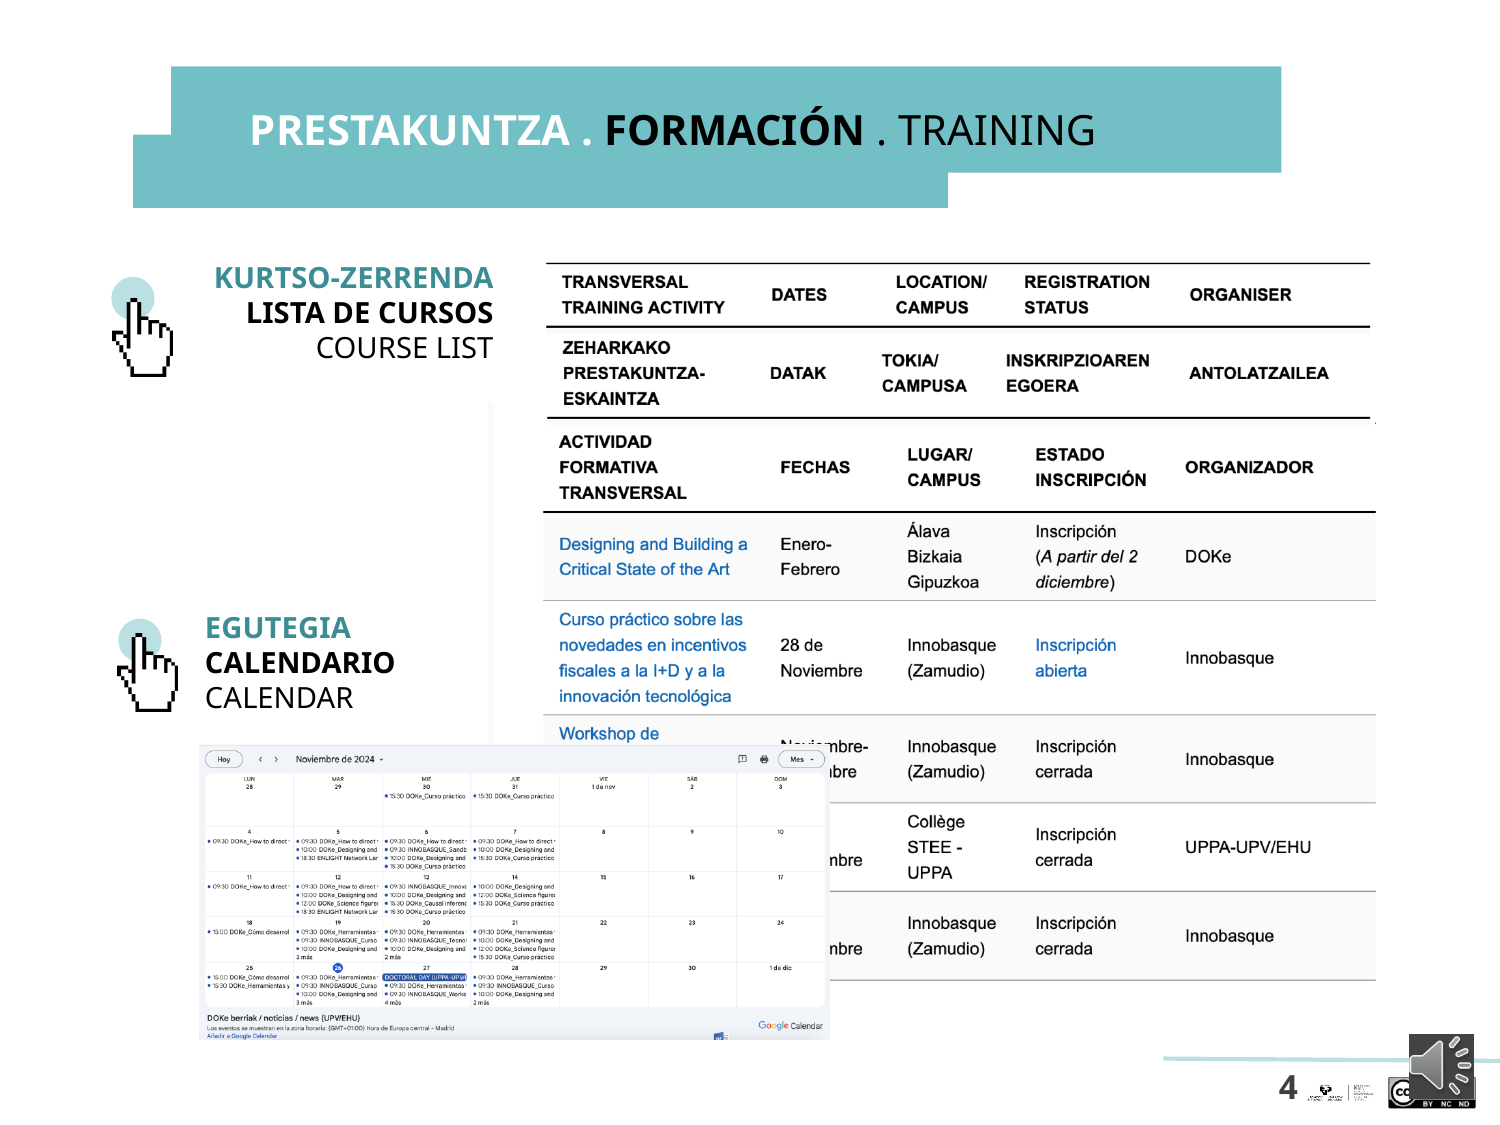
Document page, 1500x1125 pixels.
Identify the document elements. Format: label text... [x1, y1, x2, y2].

text_box [121, 620, 158, 633]
slide_number 4 [1224, 1060, 1306, 1118]
text_box PRESTAKUNTZA . FORMACIÓN . TRAINING [235, 96, 1187, 176]
text_box [171, 66, 1282, 173]
picture [111, 298, 173, 377]
text_box [113, 278, 153, 298]
text_box EGUTEGIA CALENDARIO CALENDAR [190, 567, 487, 722]
text_box KURTSO-ZERRENDA LISTA DE CURSOS COURSE LIST [160, 217, 509, 372]
picture [1306, 1078, 1376, 1107]
text_box [133, 134, 949, 208]
picture [199, 255, 1404, 1040]
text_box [1408, 1033, 1476, 1101]
picture [1387, 1075, 1476, 1110]
picture [117, 633, 178, 712]
